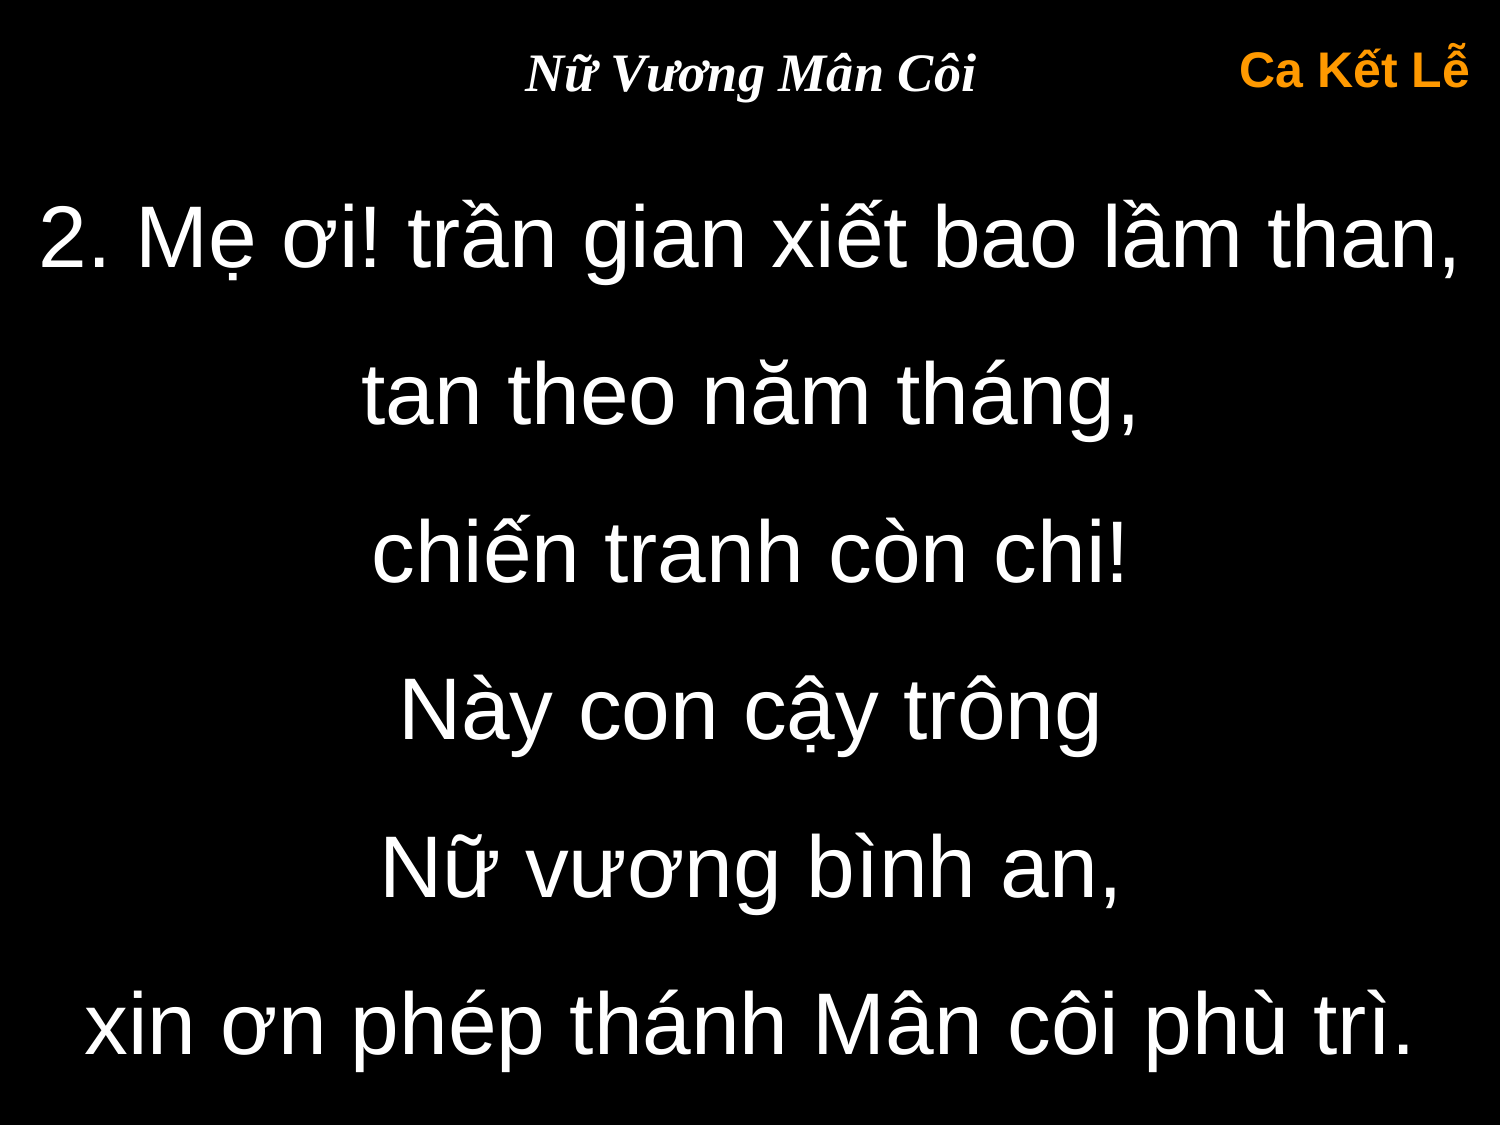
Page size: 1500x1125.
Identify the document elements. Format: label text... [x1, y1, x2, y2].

text_box 2. Mẹ ơi! trần gian xiết bao lầm than, tan theo năm tháng, chiến tranh còn chi! Này con cậy trông Nữ vương bình an, xin ơn phép thánh Mân côi phù trì. [1, 119, 1500, 1080]
text_box Nữ Vương Mân Côi [1, 29, 1500, 110]
